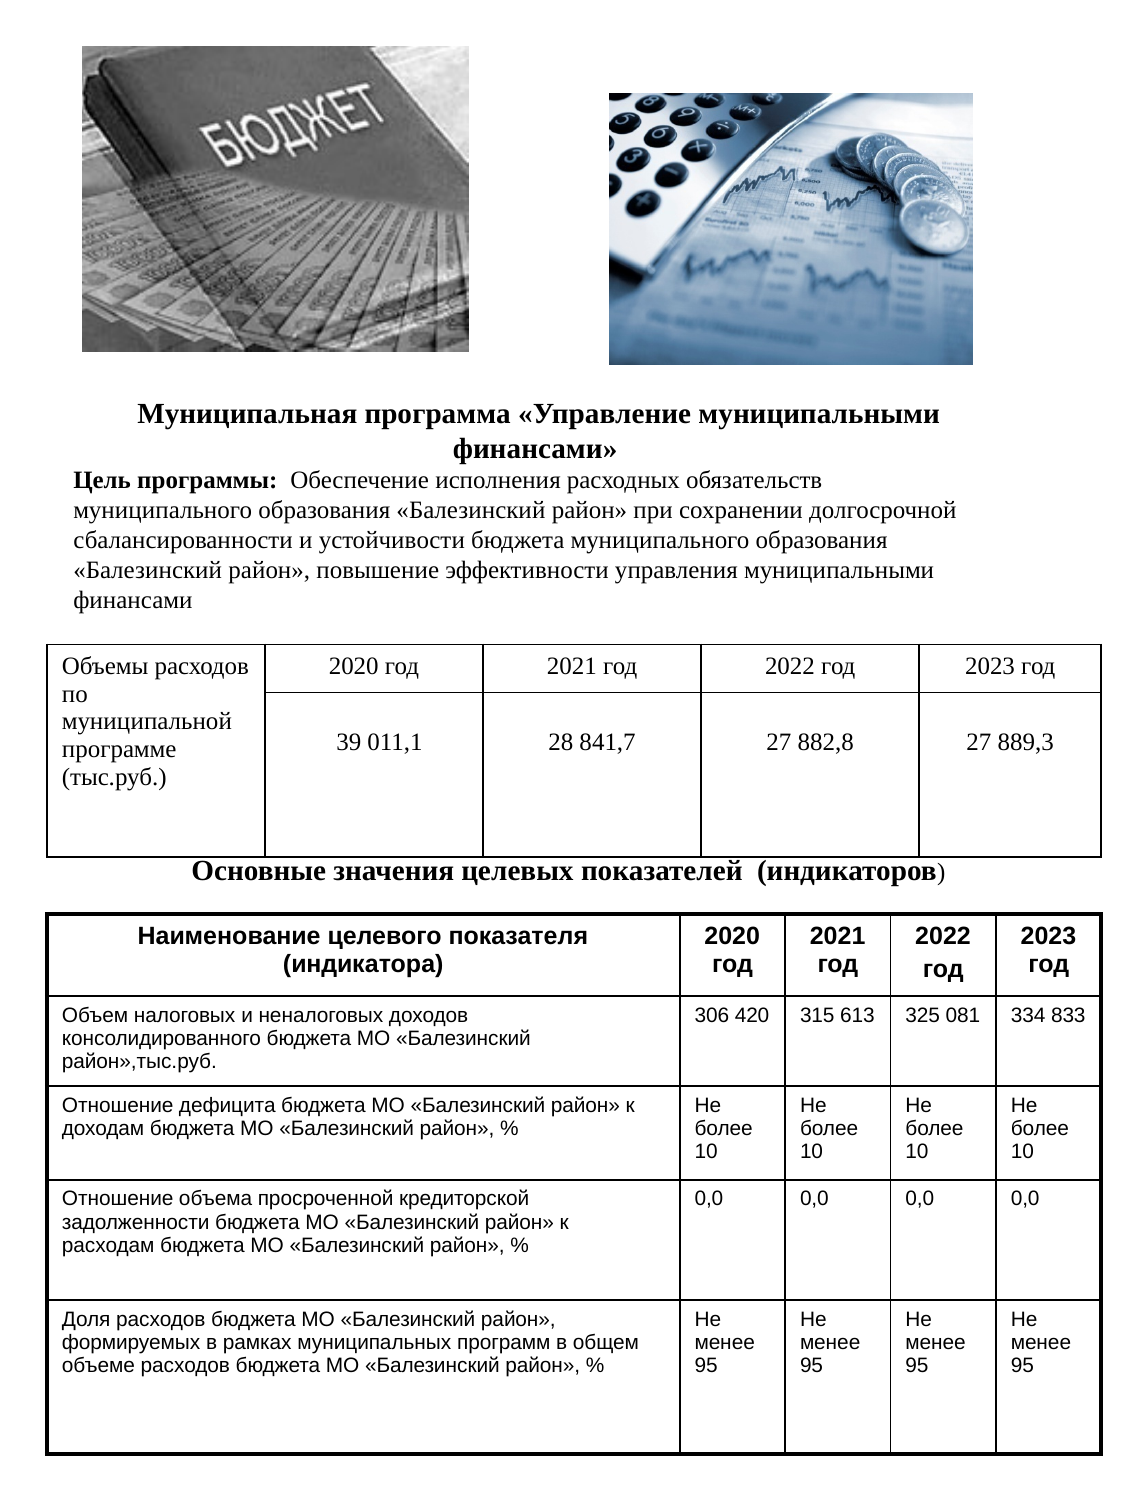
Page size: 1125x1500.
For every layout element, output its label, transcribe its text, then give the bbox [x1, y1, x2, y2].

table_cell Не менее 95 [891, 1301, 995, 1452]
table_header 2023 год [920, 645, 1100, 692]
table_cell 0,0 [891, 1181, 995, 1299]
text_box Основные значения целевых показателей (индикаторов) [46, 843, 1090, 894]
table_cell 325 081 [891, 997, 995, 1085]
table_cell 39 011,1 [266, 693, 482, 843]
table_cell 0,0 [997, 1181, 1099, 1299]
table_header 2021 год [484, 645, 700, 692]
table_header Наименование целевого показателя (индикатора) [49, 916, 679, 995]
table_header 2021 год [786, 916, 890, 995]
table_cell Объем налоговых и неналоговых доходов консолидированного бюджета МО «Балезинский район»,тыс.руб. [49, 997, 679, 1085]
table_cell Не более 10 [786, 1087, 890, 1179]
table_cell Не более 10 [681, 1087, 784, 1179]
table_cell Отношение дефицита бюджета МО «Балезинский район» к доходам бюджета МО «Балезинский район», % [49, 1087, 679, 1179]
table_cell 306 420 [681, 997, 784, 1085]
table_cell Не менее 95 [786, 1301, 890, 1452]
table_cell Не более 10 [891, 1087, 995, 1179]
table_cell Не более 10 [997, 1087, 1099, 1179]
table_cell 315 613 [786, 997, 890, 1085]
table_cell 27 882,8 [702, 693, 918, 843]
table_cell 27 889,3 [920, 693, 1100, 856]
table_header Объемы расходов по муниципальной программе (тыс.руб.) [48, 645, 264, 843]
table_cell Не менее 95 [997, 1301, 1099, 1452]
picture [609, 93, 973, 365]
table_header 2022 год [702, 645, 918, 692]
table_header 2022 год [891, 916, 995, 995]
table_cell 0,0 [681, 1181, 784, 1299]
table_cell Доля расходов бюджета МО «Балезинский район», формируемых в рамках муниципальных программ в общем объеме расходов бюджета МО «Балезинский район», % [49, 1301, 679, 1452]
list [81, 46, 469, 352]
table_header 2020 год [681, 916, 784, 995]
table_cell Отношение объема просроченной кредиторской задолженности бюджета МО «Балезинский район» к расходам бюджета МО «Балезинский район», % [49, 1181, 679, 1299]
text_box Муниципальная программа «Управление муниципальными финансами» Цель программы: Обеспечение исполнения расходных обязательств муниципального образования «Балезинский район» при сохранении долгосрочной сбалансированности и устойчивости бюджета муниципального образования «Балезинский район», повышение эффективности управления муниципальными финансами [58, 386, 1020, 622]
table_cell Не менее 95 [681, 1301, 784, 1452]
table_cell 334 833 [997, 997, 1099, 1085]
table_cell 0,0 [786, 1181, 890, 1299]
table_header 2020 год [266, 645, 482, 692]
table_header 2023 год [997, 916, 1099, 995]
table_cell 28 841,7 [484, 693, 700, 843]
